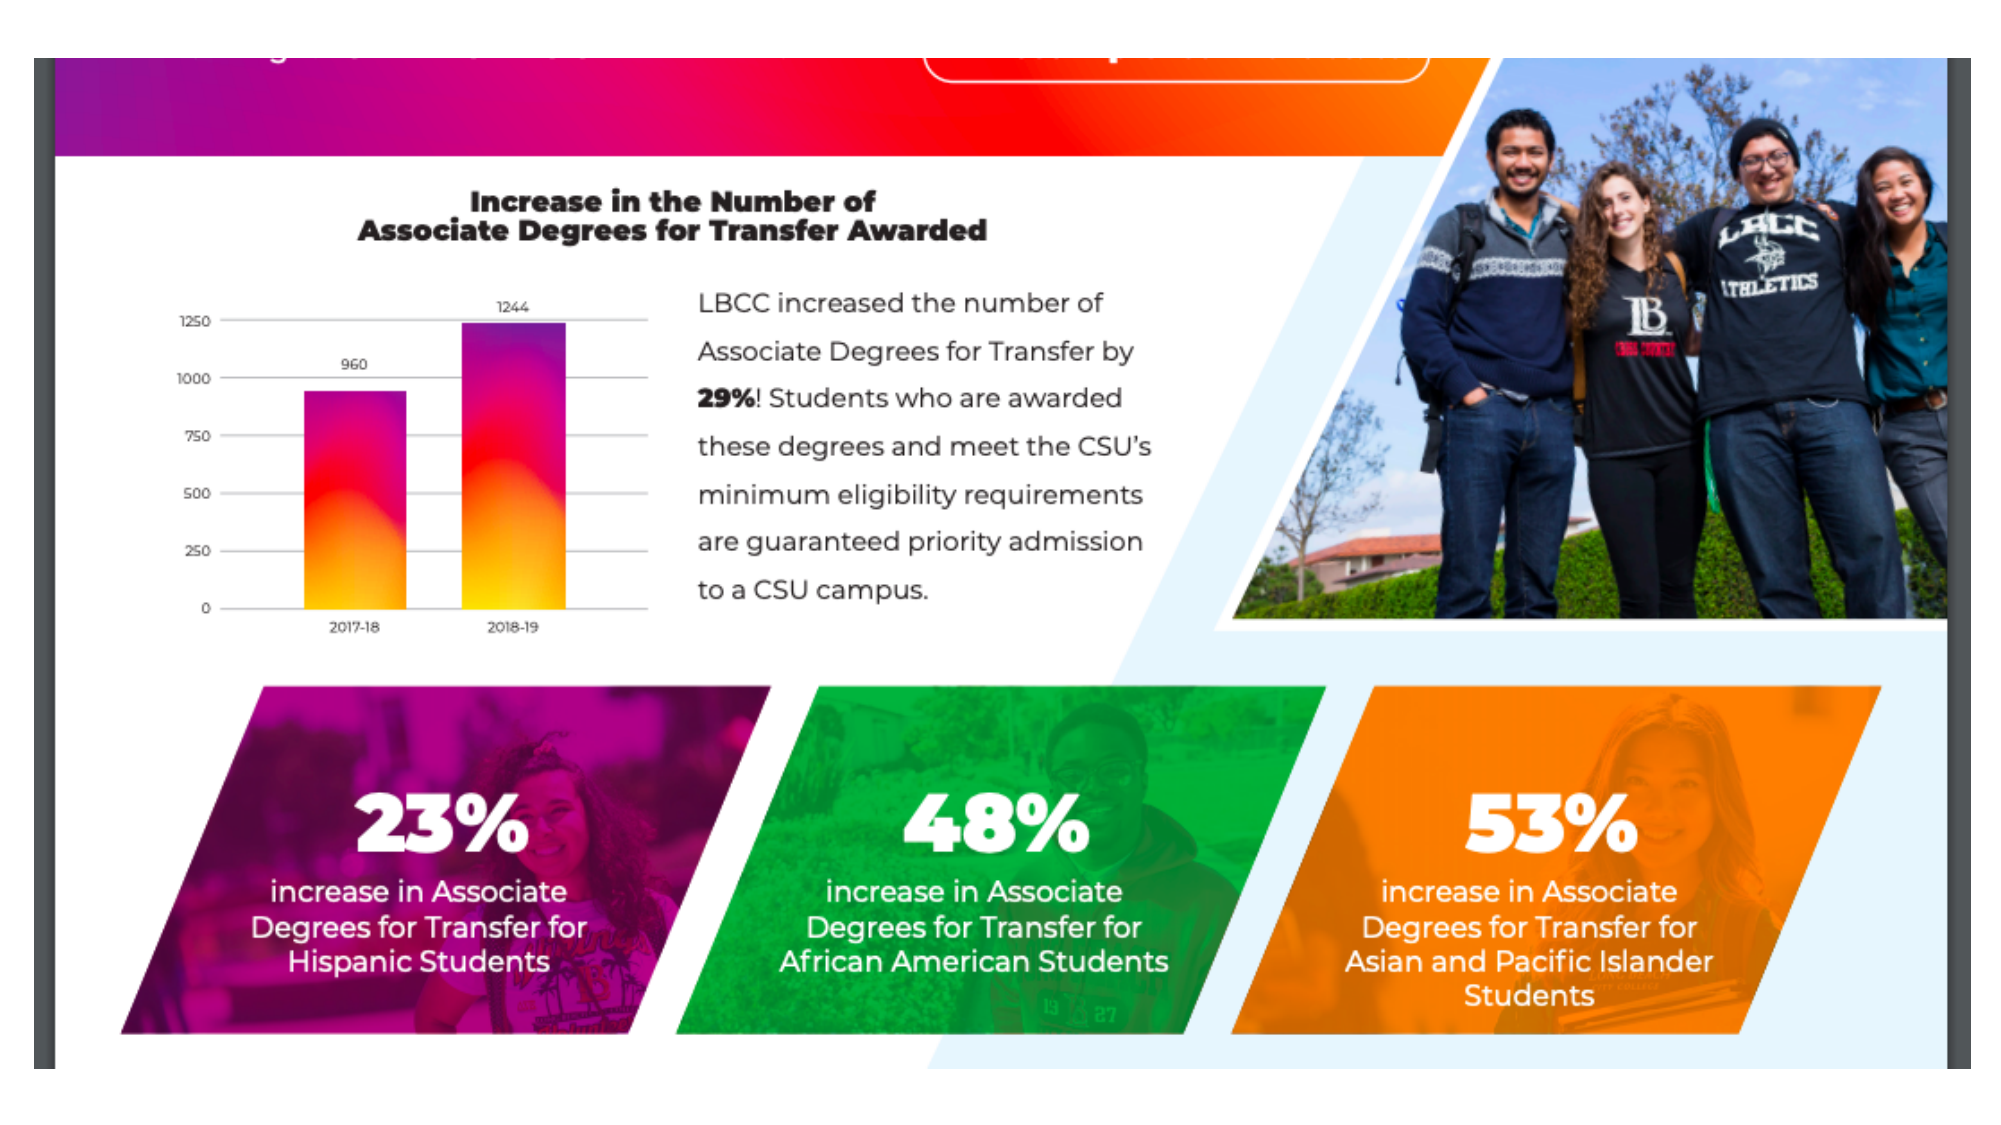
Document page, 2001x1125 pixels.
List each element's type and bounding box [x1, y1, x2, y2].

picture [34, 58, 1971, 1069]
